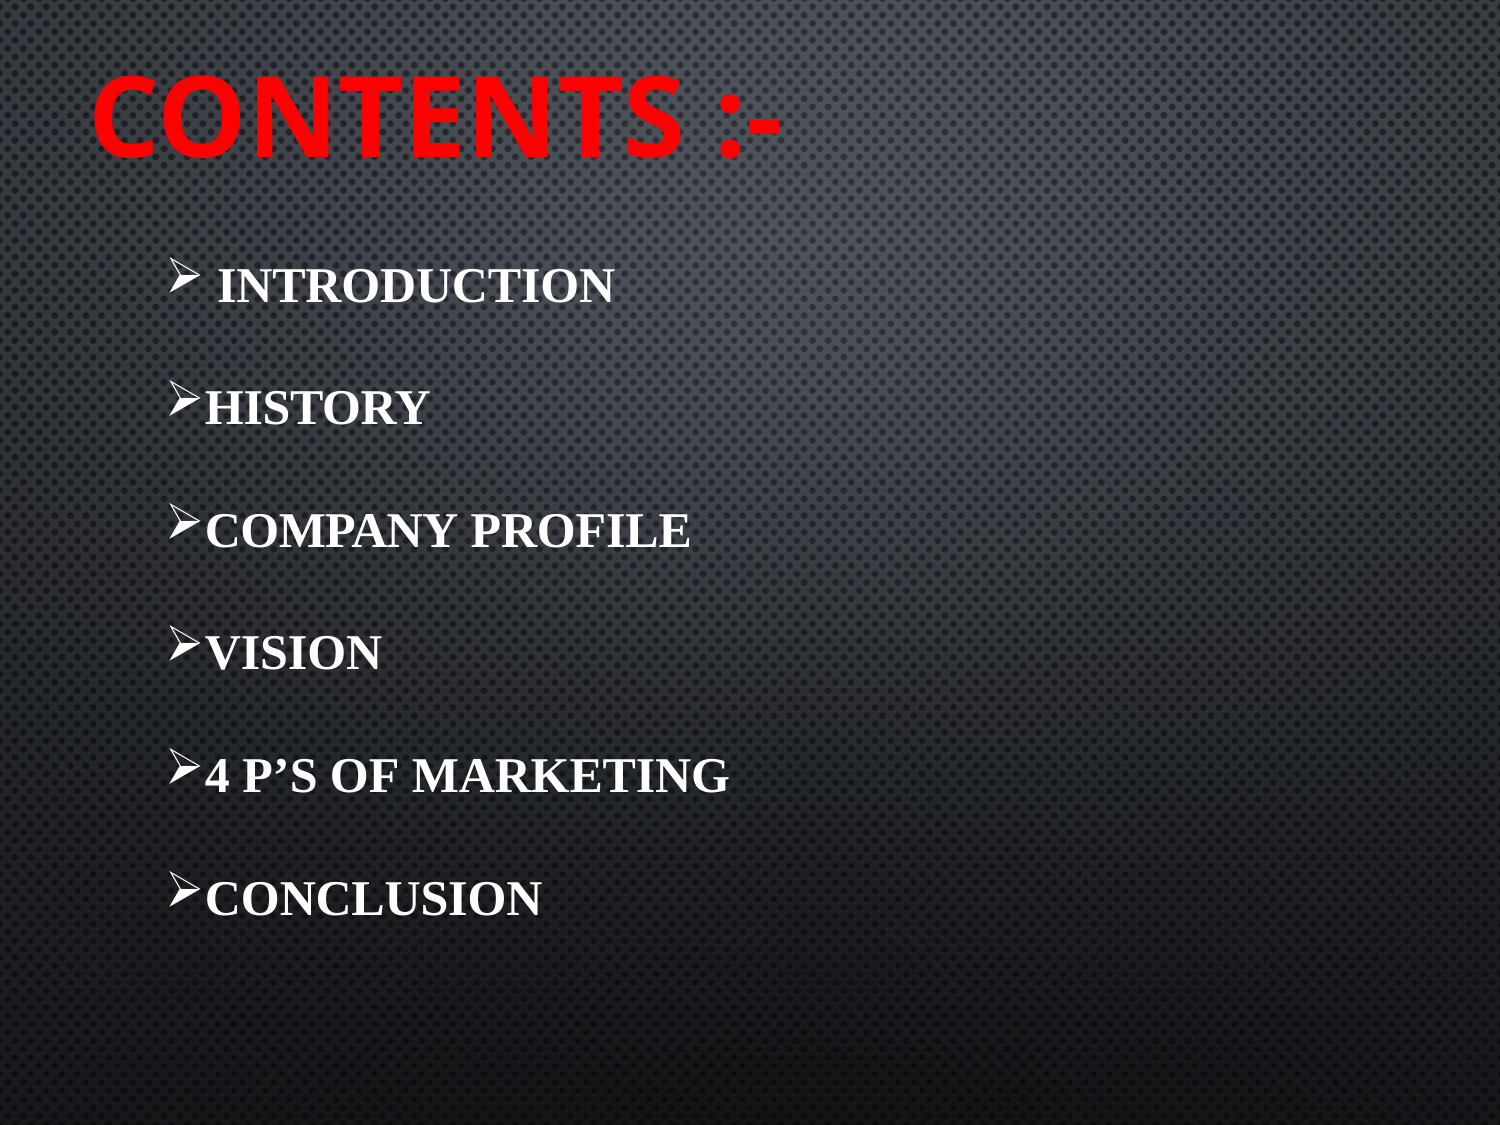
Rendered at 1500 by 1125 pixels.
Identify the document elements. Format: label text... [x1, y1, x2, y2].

text_box CONTENTS :- [73, 37, 799, 188]
text_box INTRODUCTION HISTORY COMPANY PROFILE VISION 4 P’S OF MARKETING CONCLUSION [163, 249, 922, 926]
